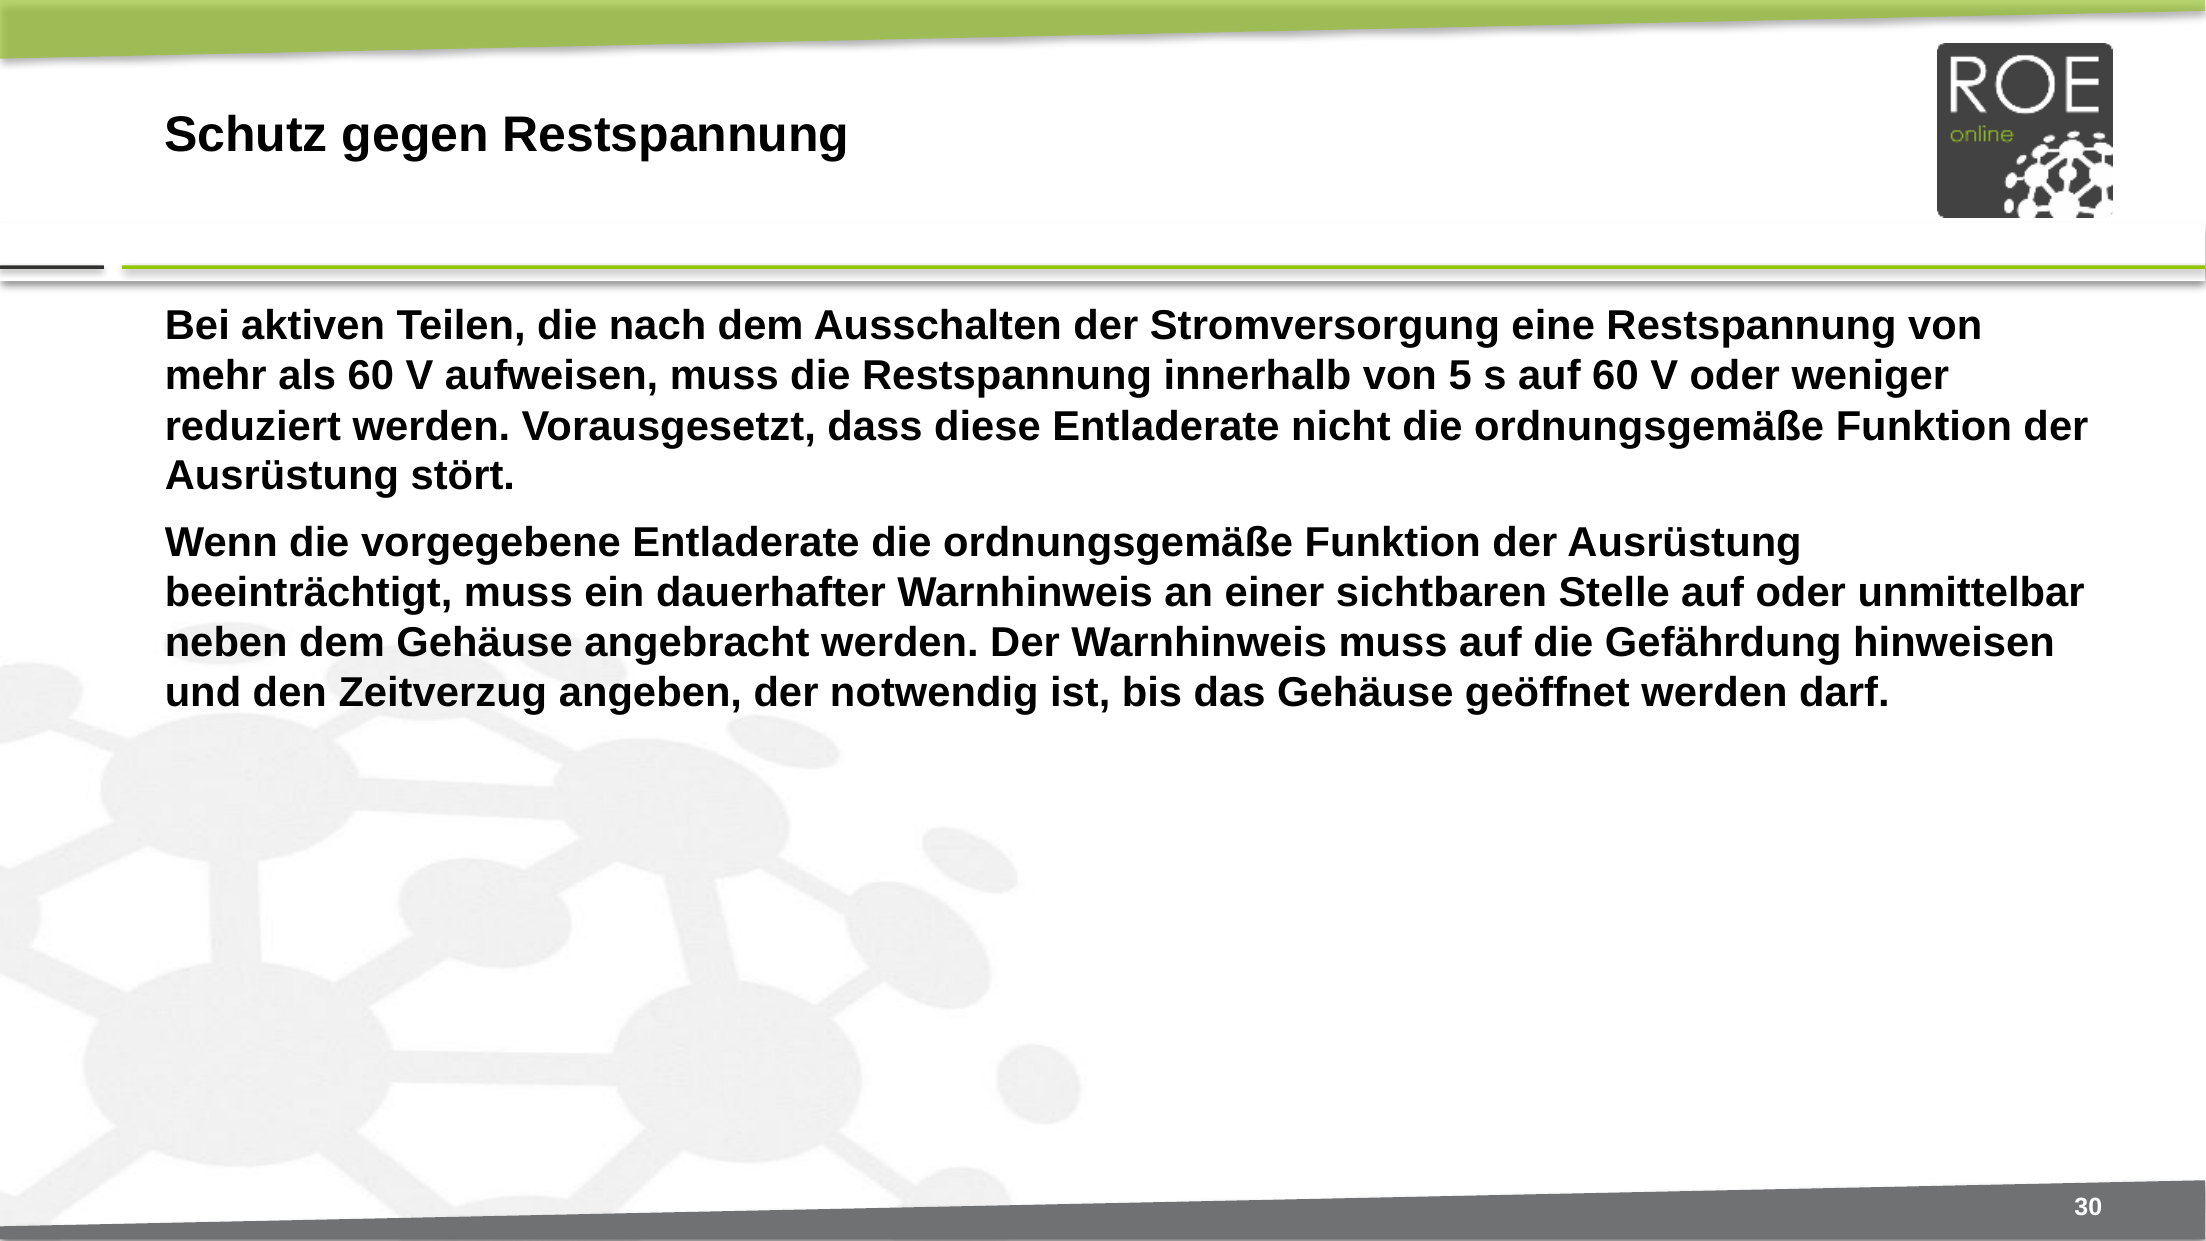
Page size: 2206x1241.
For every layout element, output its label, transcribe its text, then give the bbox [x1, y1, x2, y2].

slide_number 30 [2023, 1183, 2153, 1228]
picture [1937, 43, 2113, 218]
title Schutz gegen Restspannung [146, 41, 1878, 221]
list Bei aktiven Teilen, die nach dem Ausschalten der Stromversorgung eine Restspannung von mehr als 60 V aufweisen, muss die Restspannung innerhalb von 5 s auf 60 V oder weniger reduziert werden. Vorausgesetzt, dass diese Entladerate nicht die ordnungsgemäße Funktion der Ausrüstung stört. Wenn die vorgegebene Entladerate die ordnungsgemäße Funktion der Ausrüstung beeinträchtigt, muss ein dauerhafter Warnhinweis an einer sichtbaren Stelle auf oder unmittelbar neben dem Gehäuse angebracht werden. Der Warnhinweis muss auf die Gefährdung hinweisen und den Zeitverzug angeben, der notwendig ist, bis das Gehäuse geöffnet werden darf. [147, 289, 2111, 1103]
